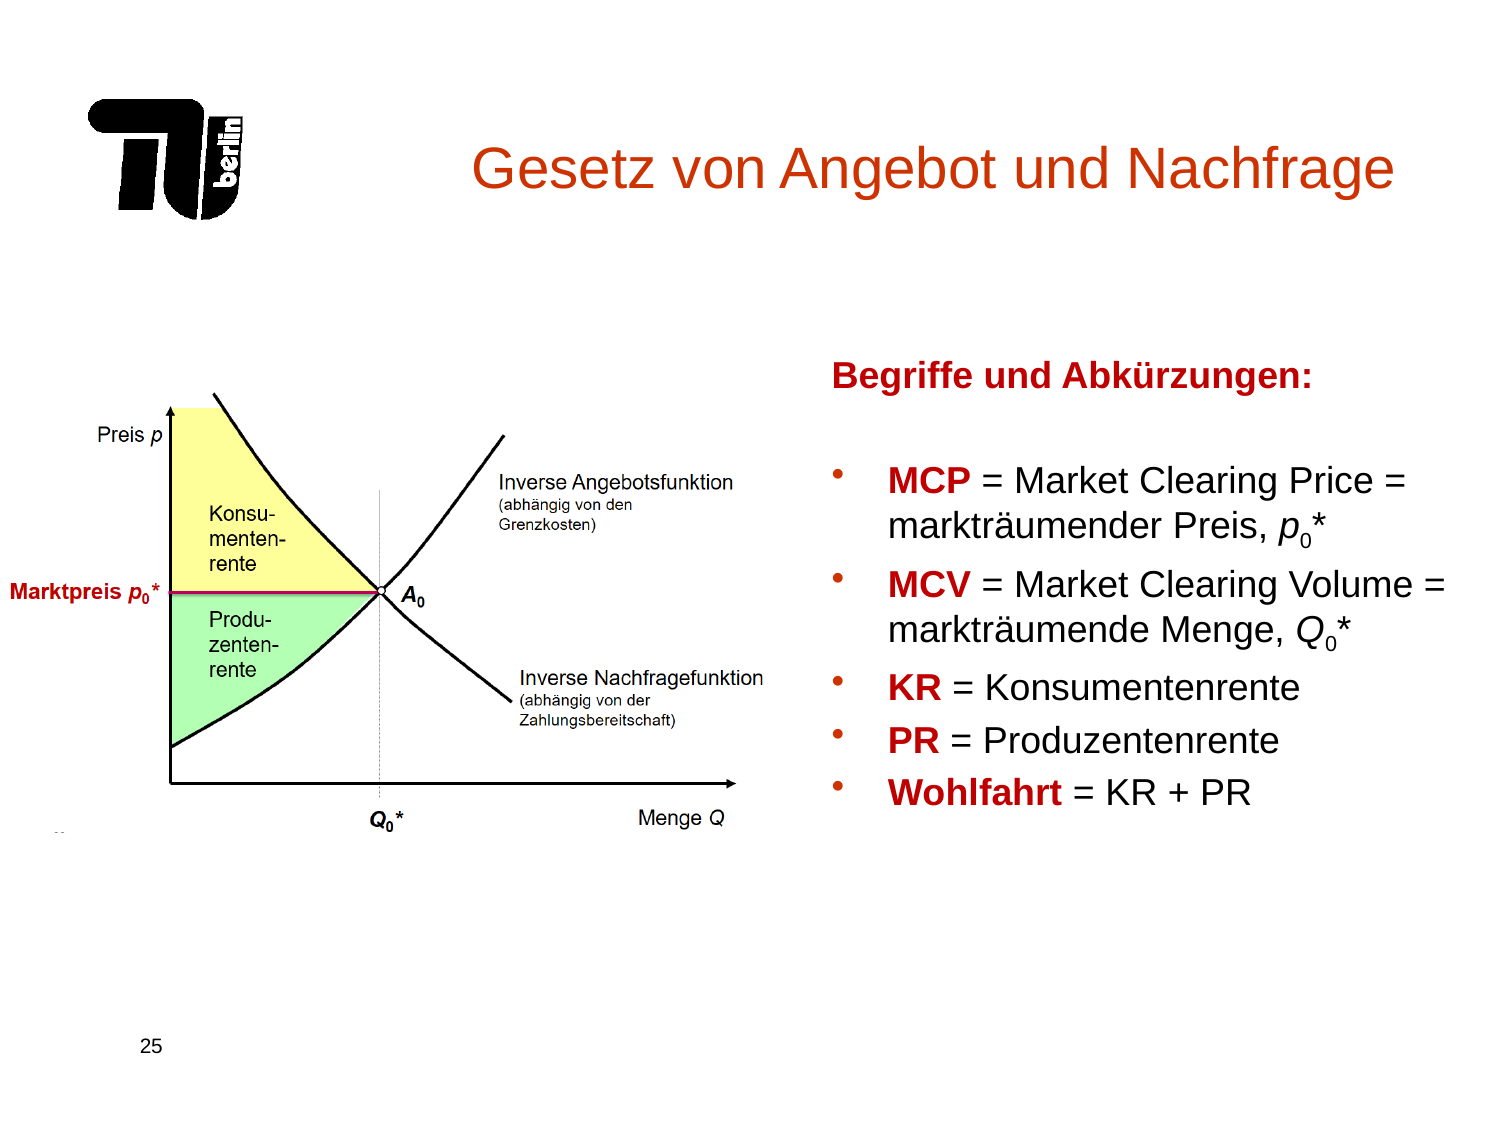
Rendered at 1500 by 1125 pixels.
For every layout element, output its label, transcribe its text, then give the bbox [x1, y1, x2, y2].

picture [0, 387, 770, 833]
picture [88, 99, 243, 220]
text_box Begriffe und Abkürzungen: MCP = Market Clearing Price = markträumender Preis, p0* MCV = Market Clearing Volume = markträumende Menge, Q0* KR = Konsumentenrente PR = Produzentenrente Wohlfahrt = KR + PR [816, 343, 1485, 987]
title Gesetz von Angebot und Nachfrage [312, 62, 1413, 209]
